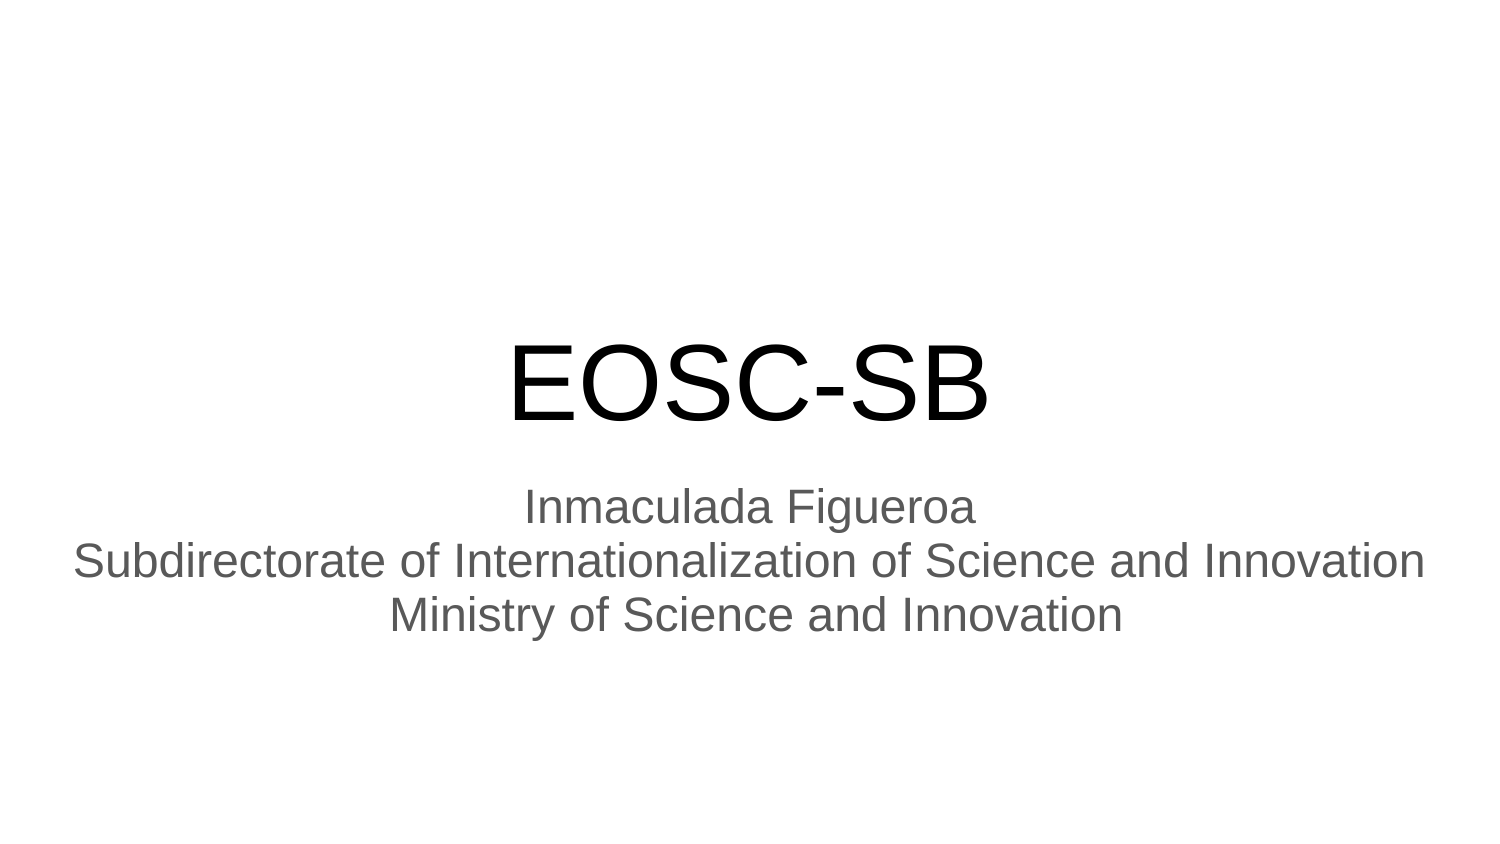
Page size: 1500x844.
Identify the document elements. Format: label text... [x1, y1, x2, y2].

subtitle Inmaculada Figueroa Subdirectorate of Internationalization of Science and Innovation Ministry of Science and Innovation [51, 464, 1449, 673]
title EOSC-SB [51, 122, 1449, 459]
